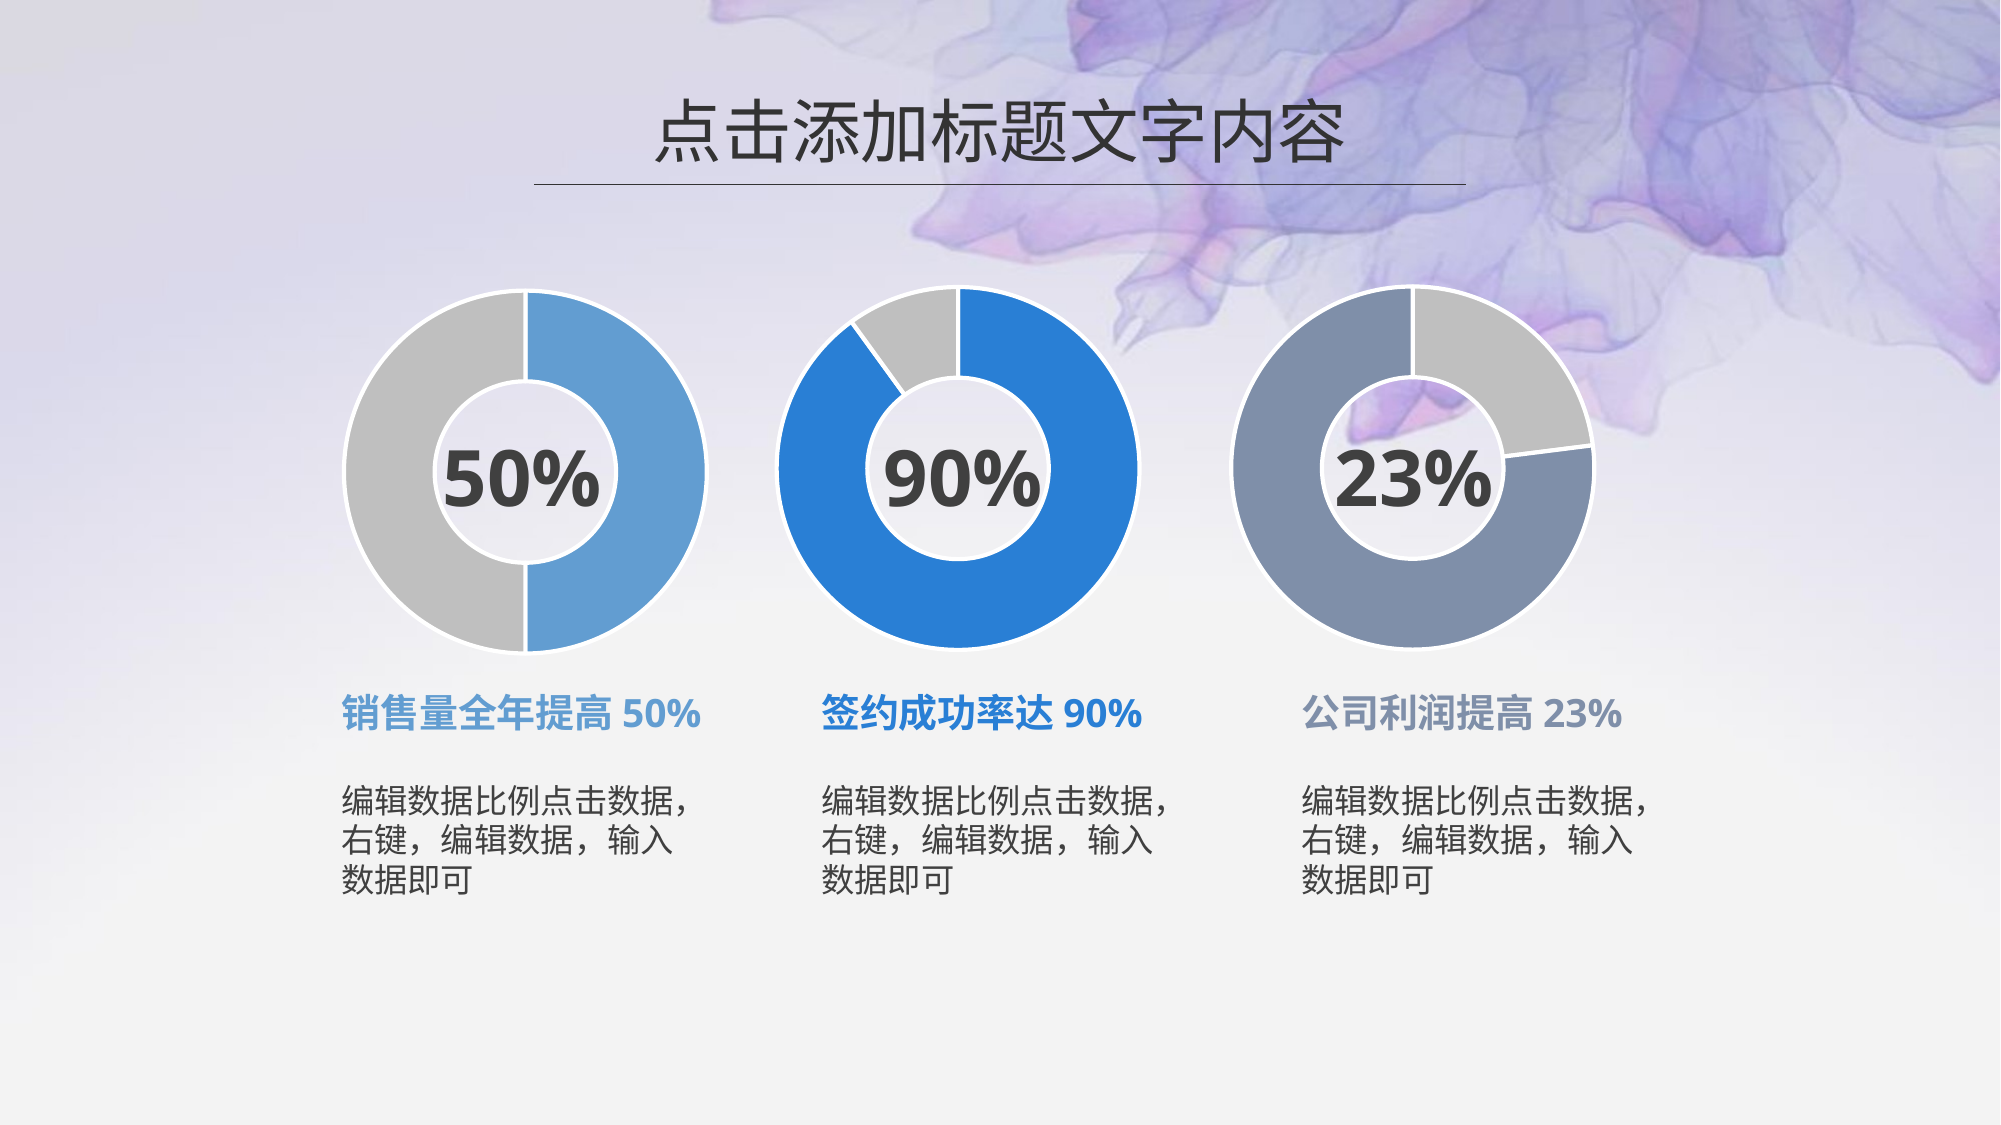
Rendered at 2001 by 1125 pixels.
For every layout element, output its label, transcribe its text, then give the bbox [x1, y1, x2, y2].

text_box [806, 680, 1231, 883]
text_box 点击添加标题文字内容 [629, 80, 1370, 179]
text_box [289, 282, 762, 662]
picture [0, 0, 2001, 1125]
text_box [326, 680, 752, 883]
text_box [1097, 278, 1729, 658]
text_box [1286, 680, 1725, 883]
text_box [757, 278, 1092, 659]
